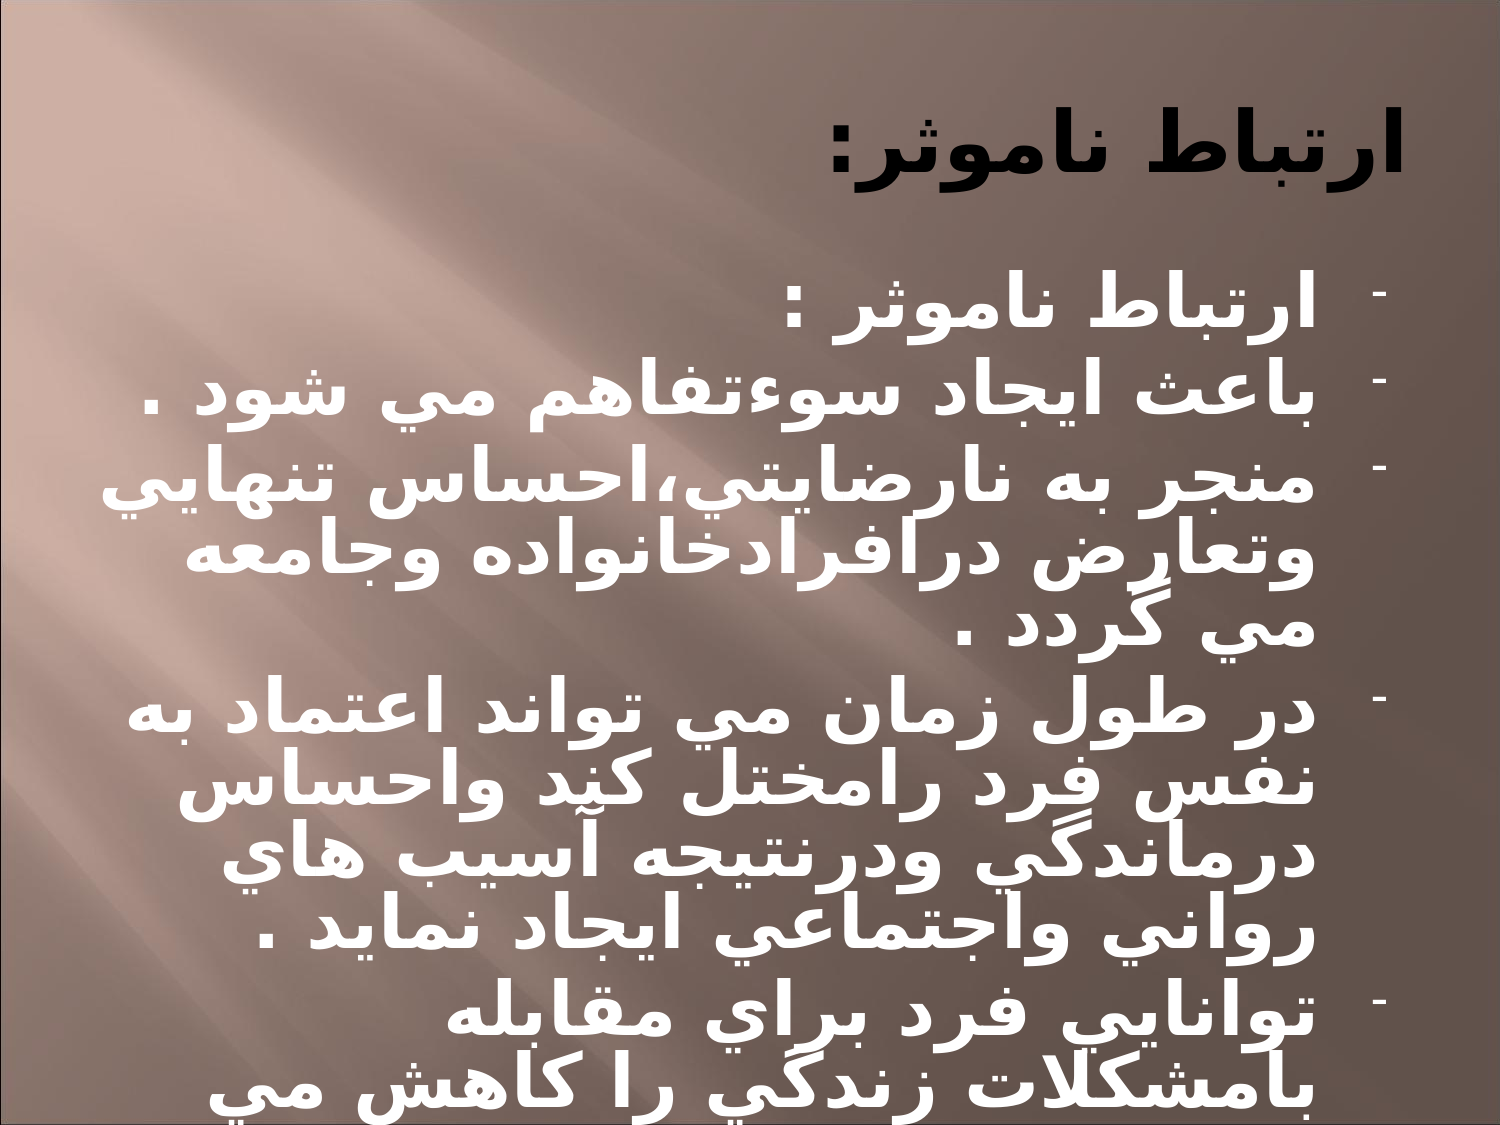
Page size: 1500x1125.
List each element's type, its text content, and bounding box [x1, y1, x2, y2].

picture [0, 0, 1500, 1125]
title ارتباط ناموثر: [75, 45, 1425, 233]
list ارتباط ناموثر : باعث ایجاد سوءتفاهم مي شود . منجر به نارضايتي،احساس تنهايي وتعارض درافرادخانواده وجامعه مي گردد . در طول زمان مي تواند اعتماد به نفس فرد رامختل كند واحساس درماندگي ودرنتيجه آسيب هاي رواني واجتماعي ايجاد نمايد . توانايي فرد براي مقابله بامشكلات زندگي را كاهش مي دهد . [75, 262, 1425, 1035]
